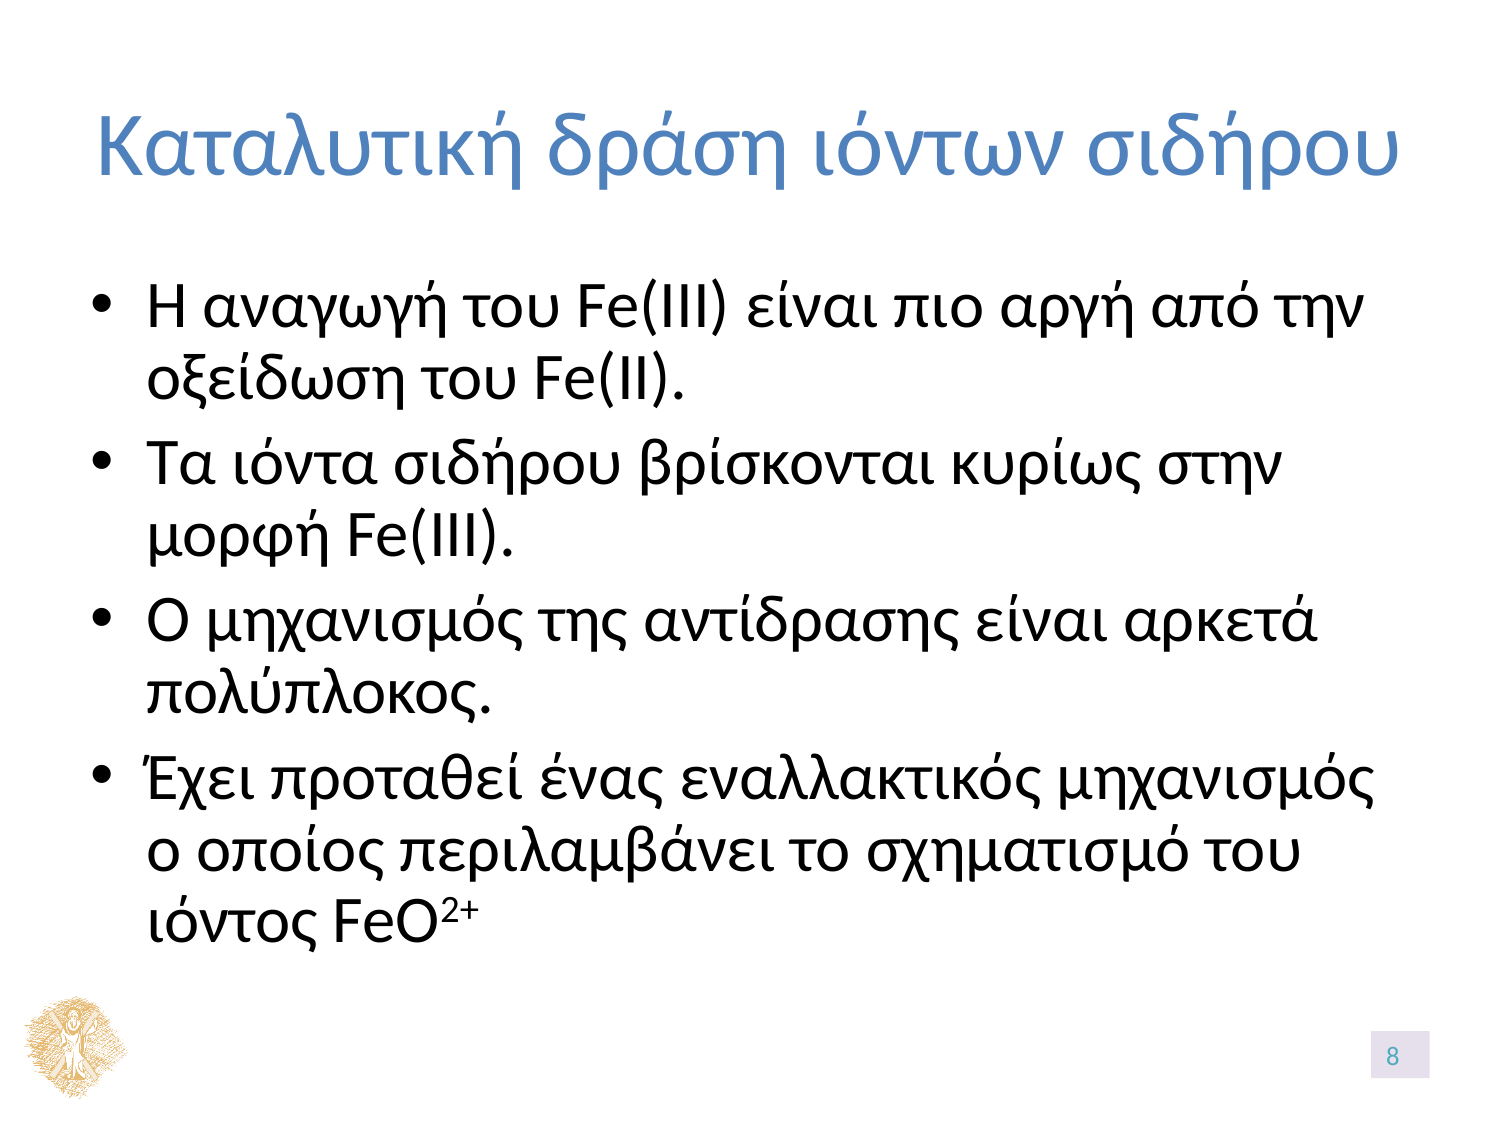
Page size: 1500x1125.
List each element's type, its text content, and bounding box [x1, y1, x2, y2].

text_box 8 [1371, 1031, 1430, 1079]
list Η αναγωγή του Fe(III) είναι πιο αργή από την οξείδωση του Fe(II). Τα ιόντα σιδήρου βρίσκονται κυρίως στην μορφή Fe(III). Ο μηχανισμός της αντίδρασης είναι αρκετά πολύπλοκος. Έχει προταθεί ένας εναλλακτικός μηχανισμός ο οποίος περιλαμβάνει το σχηματισμό του ιόντος FeO2+ [75, 262, 1425, 1005]
title Καταλυτική δράση ιόντων σιδήρου [75, 45, 1425, 233]
picture [17, 986, 137, 1103]
